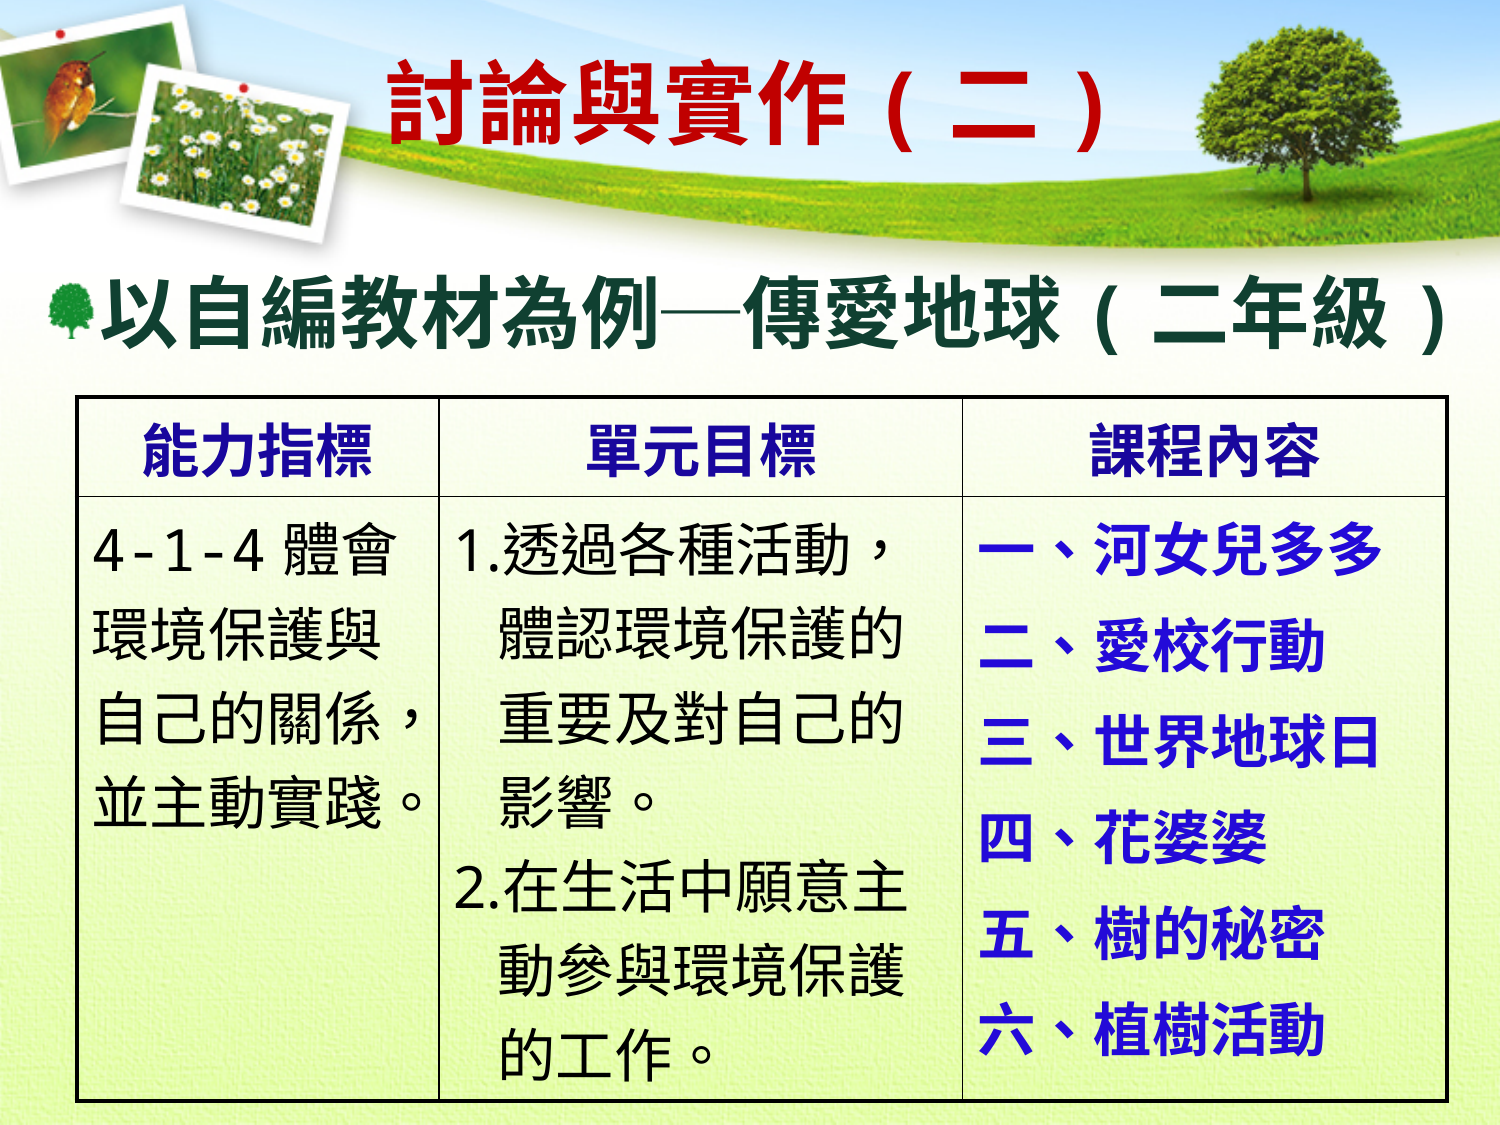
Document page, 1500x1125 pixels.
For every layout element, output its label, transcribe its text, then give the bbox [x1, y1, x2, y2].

table_header 課程內容 [963, 399, 1445, 496]
title 討論與實作(二) [76, 0, 1427, 201]
list 以自編教材為例─傳愛地球(二年級) [29, 255, 1477, 374]
table_cell 一、河女兒多多 二、愛校行動 三、世界地球日 四、花婆婆 五、樹的秘密 六、植樹活動 [963, 497, 1445, 1099]
table_cell 透過各種活動，體認環境保護的重要及對自己的影響。 在生活中願意主動參與環境保護的工作。 [440, 497, 962, 1099]
table_header 單元目標 [440, 399, 962, 496]
table_header 能力指標 [79, 399, 438, 496]
table_cell 4-1-4體會環境保護與自己的關係，並主動實踐。 [79, 497, 438, 1099]
picture [0, 0, 1500, 1125]
